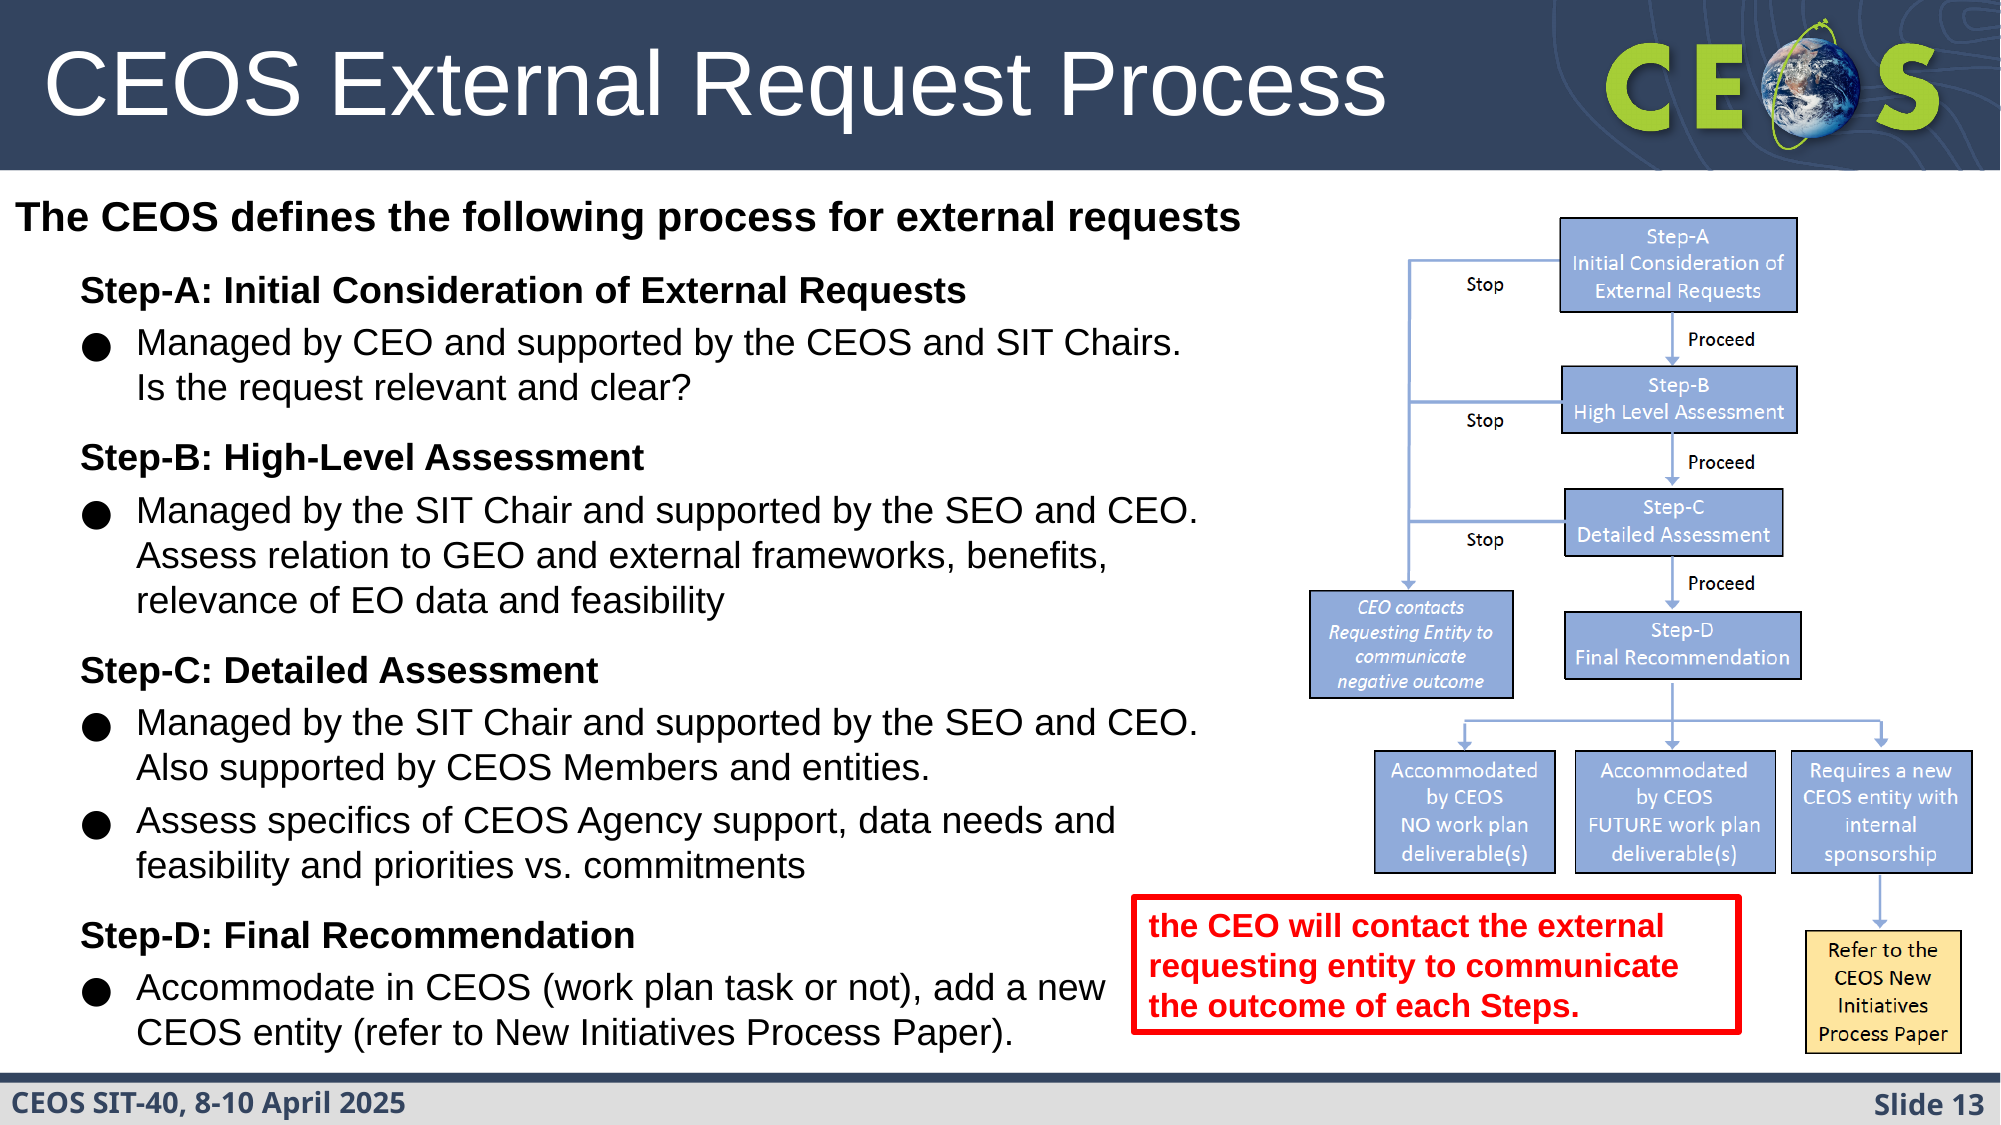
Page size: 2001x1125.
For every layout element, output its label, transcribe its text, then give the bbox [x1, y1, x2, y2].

text_box Step-A: Initial Consideration of External Requests Managed by CEO and supported by the CEOS and SIT Chairs. Is the request relevant and clear? Step-B: High-Level Assessment Managed by the SIT Chair and supported by the SEO and CEO. Assess relation to GEO and external frameworks, benefits, relevance of EO data and feasibility Step-C: Detailed Assessment Managed by the SIT Chair and supported by the SEO and CEO. Also supported by CEOS Members and entities. Assess specifics of CEOS Agency support, data needs and feasibility and priorities vs. commitments Step-D: Final Recommendation Accommodate in CEOS (work plan task or not), add a new CEOS entity (refer to New Initiatives Process Paper). [45, 258, 1237, 1060]
text_box The CEOS defines the following process for external requests [0, 187, 1286, 248]
picture [1606, 18, 1939, 150]
picture [1287, 187, 2000, 1061]
title CEOS External Request Process [28, 28, 1569, 157]
text_box the CEO will contact the external requesting entity to communicate the outcome of each Steps. [1133, 897, 1282, 1032]
